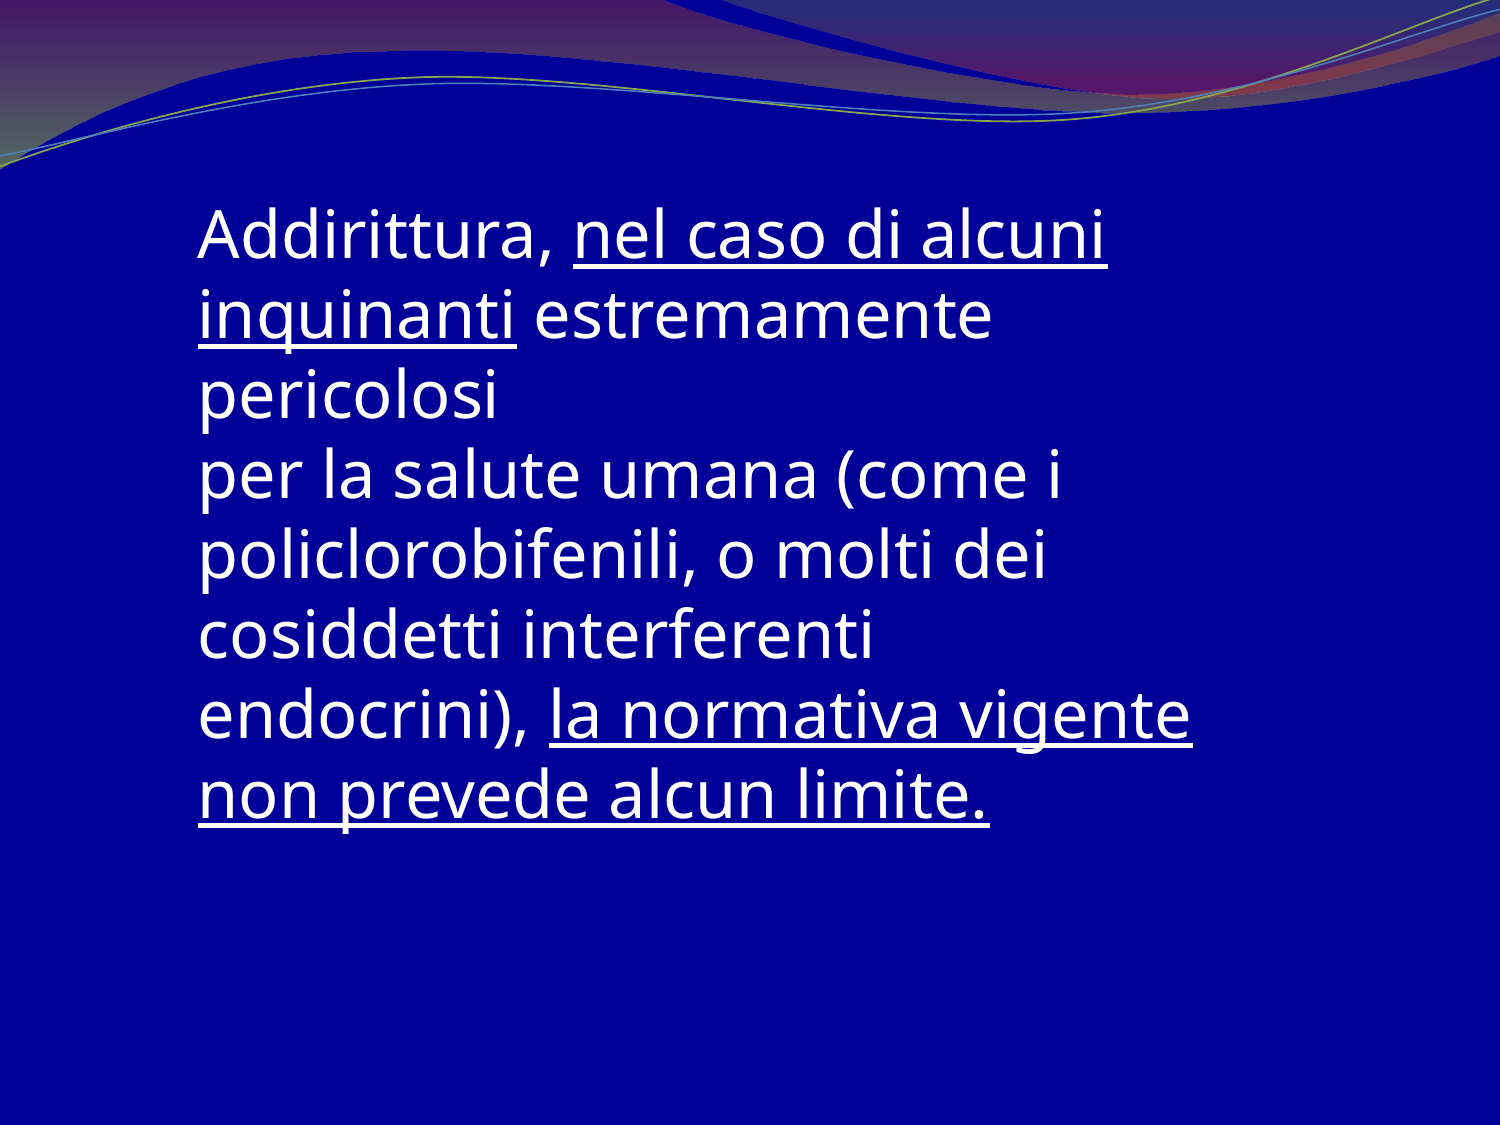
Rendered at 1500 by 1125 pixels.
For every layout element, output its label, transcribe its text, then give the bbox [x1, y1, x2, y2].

text_box Addirittura, nel caso di alcuni inquinanti estremamente pericolosi per la salute umana (come i policlorobifenili, o molti dei cosiddetti interferenti endocrini), la normativa vigente non prevede alcun limite. [182, 184, 1211, 839]
